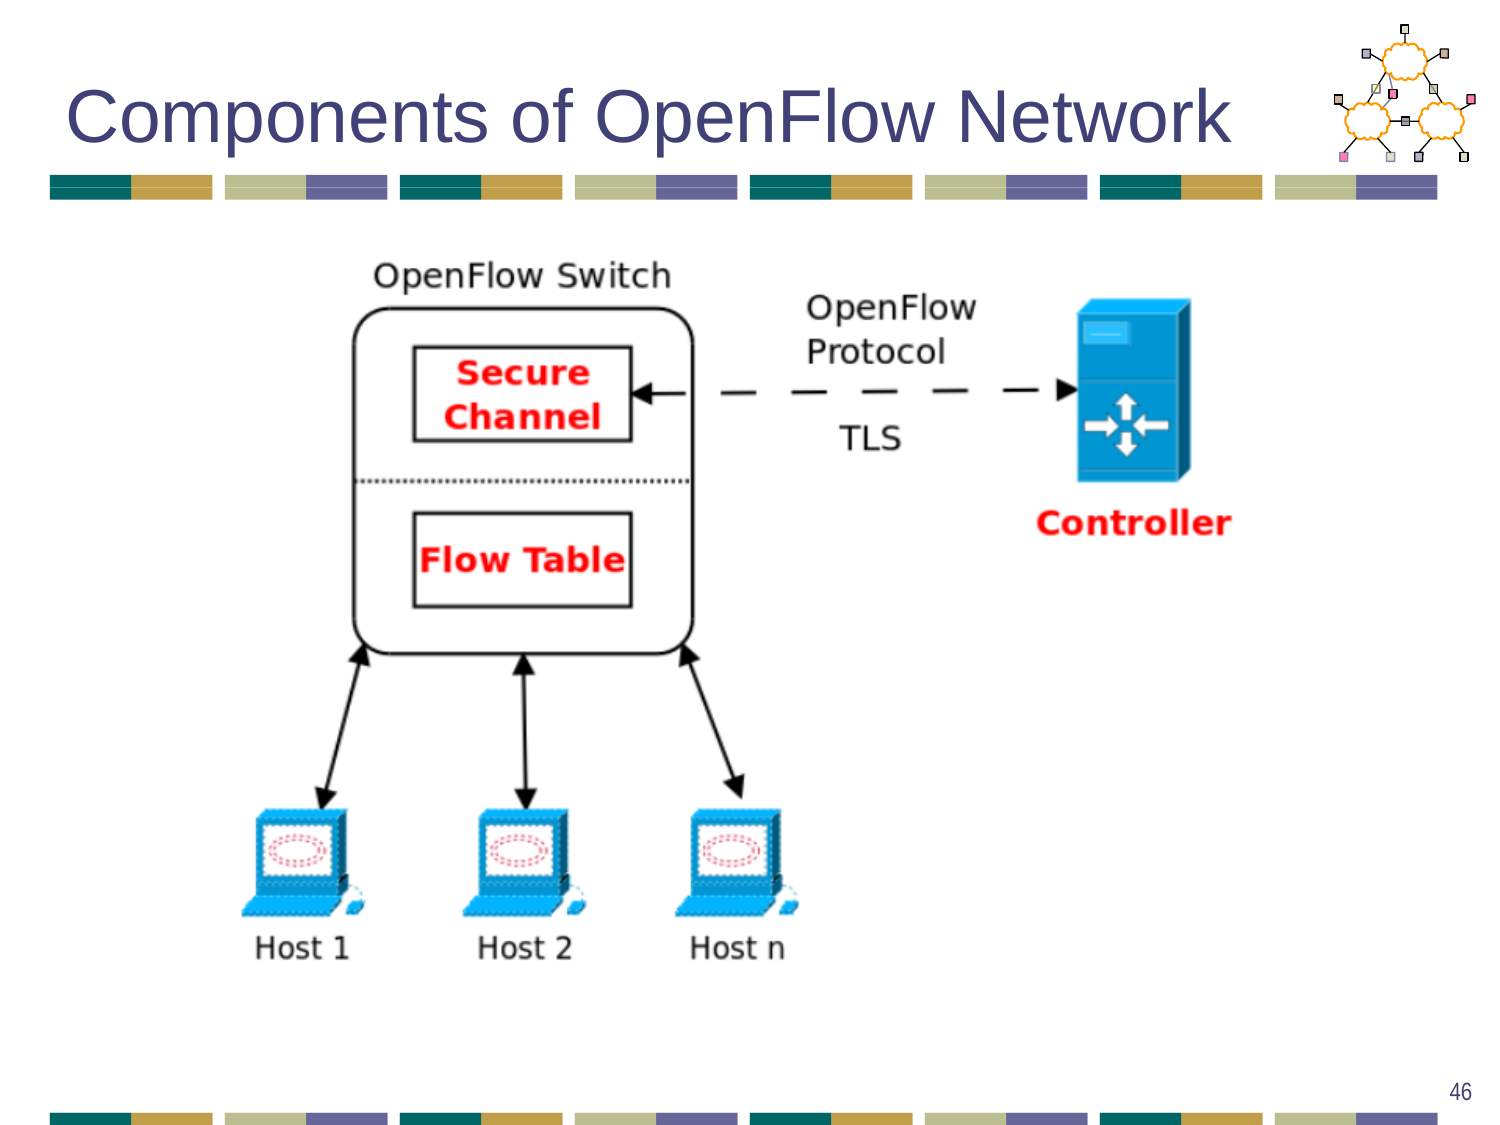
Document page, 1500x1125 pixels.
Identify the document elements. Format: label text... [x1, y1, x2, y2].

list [228, 230, 1259, 982]
slide_number 46 [1174, 1037, 1488, 1113]
title Components of OpenFlow Network [50, 62, 1388, 163]
